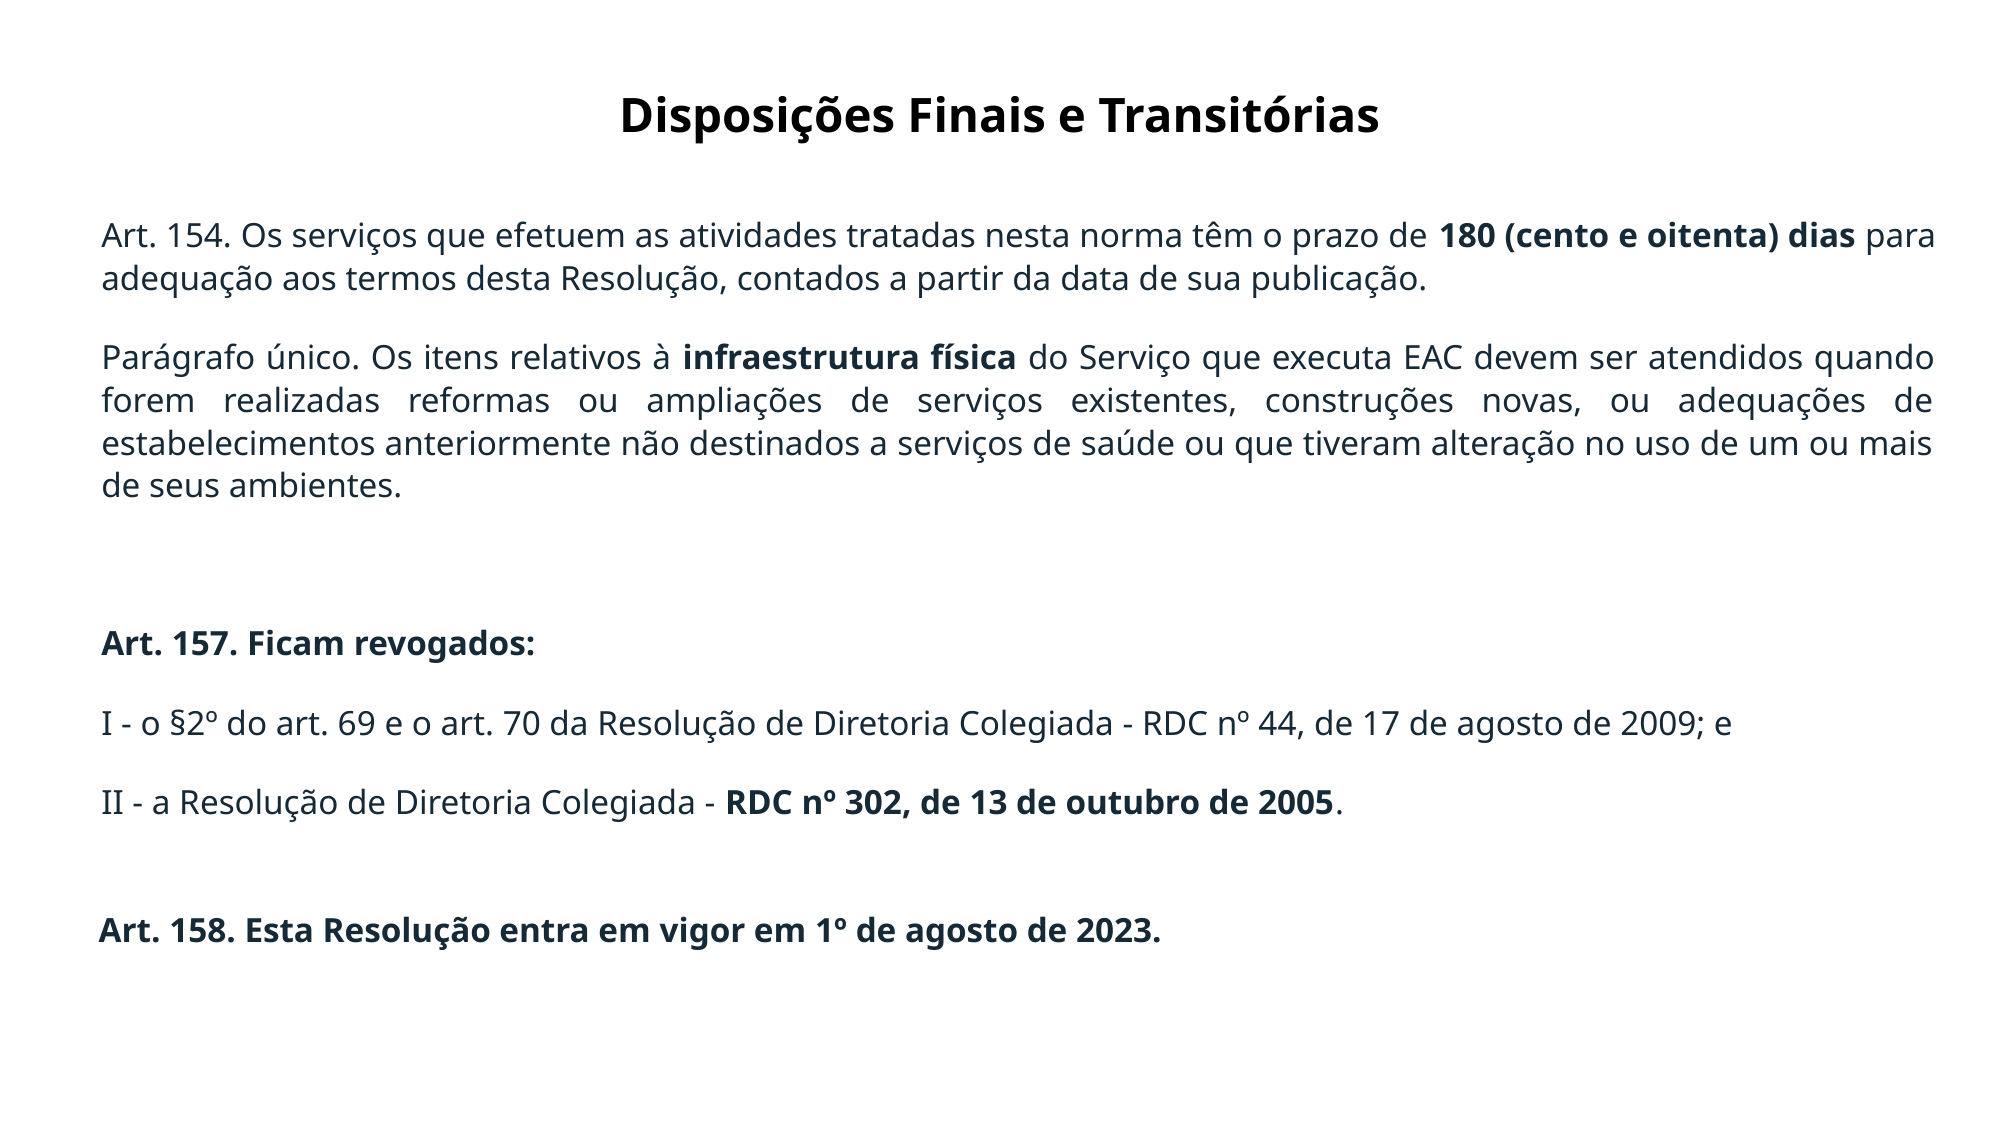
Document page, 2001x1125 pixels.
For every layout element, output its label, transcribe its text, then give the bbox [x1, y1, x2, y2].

list Art. 154. Os serviços que efetuem as atividades tratadas nesta norma têm o prazo de 180 (cento e oitenta) dias para adequação aos termos desta Resolução, contados a partir da data de sua publicação. Parágrafo único. Os itens relativos à infraestrutura física do Serviço que executa EAC devem ser atendidos quando forem realizadas reformas ou ampliações de serviços existentes, construções novas, ou adequações de estabelecimentos anteriormente não destinados a serviços de saúde ou que tiveram alteração no uso de um ou mais de seus ambientes. Art. 157. Ficam revogados: I - o §2º do art. 69 e o art. 70 da Resolução de Diretoria Colegiada - RDC nº 44, de 17 de agosto de 2009; e II - a Resolução de Diretoria Colegiada - RDC nº 302, de 13 de outubro de 2005. Art. 158. Esta Resolução entra em vigor em 1º de agosto de 2023. [48, 204, 1952, 970]
title Disposições Finais e Transitórias [137, 83, 1863, 150]
